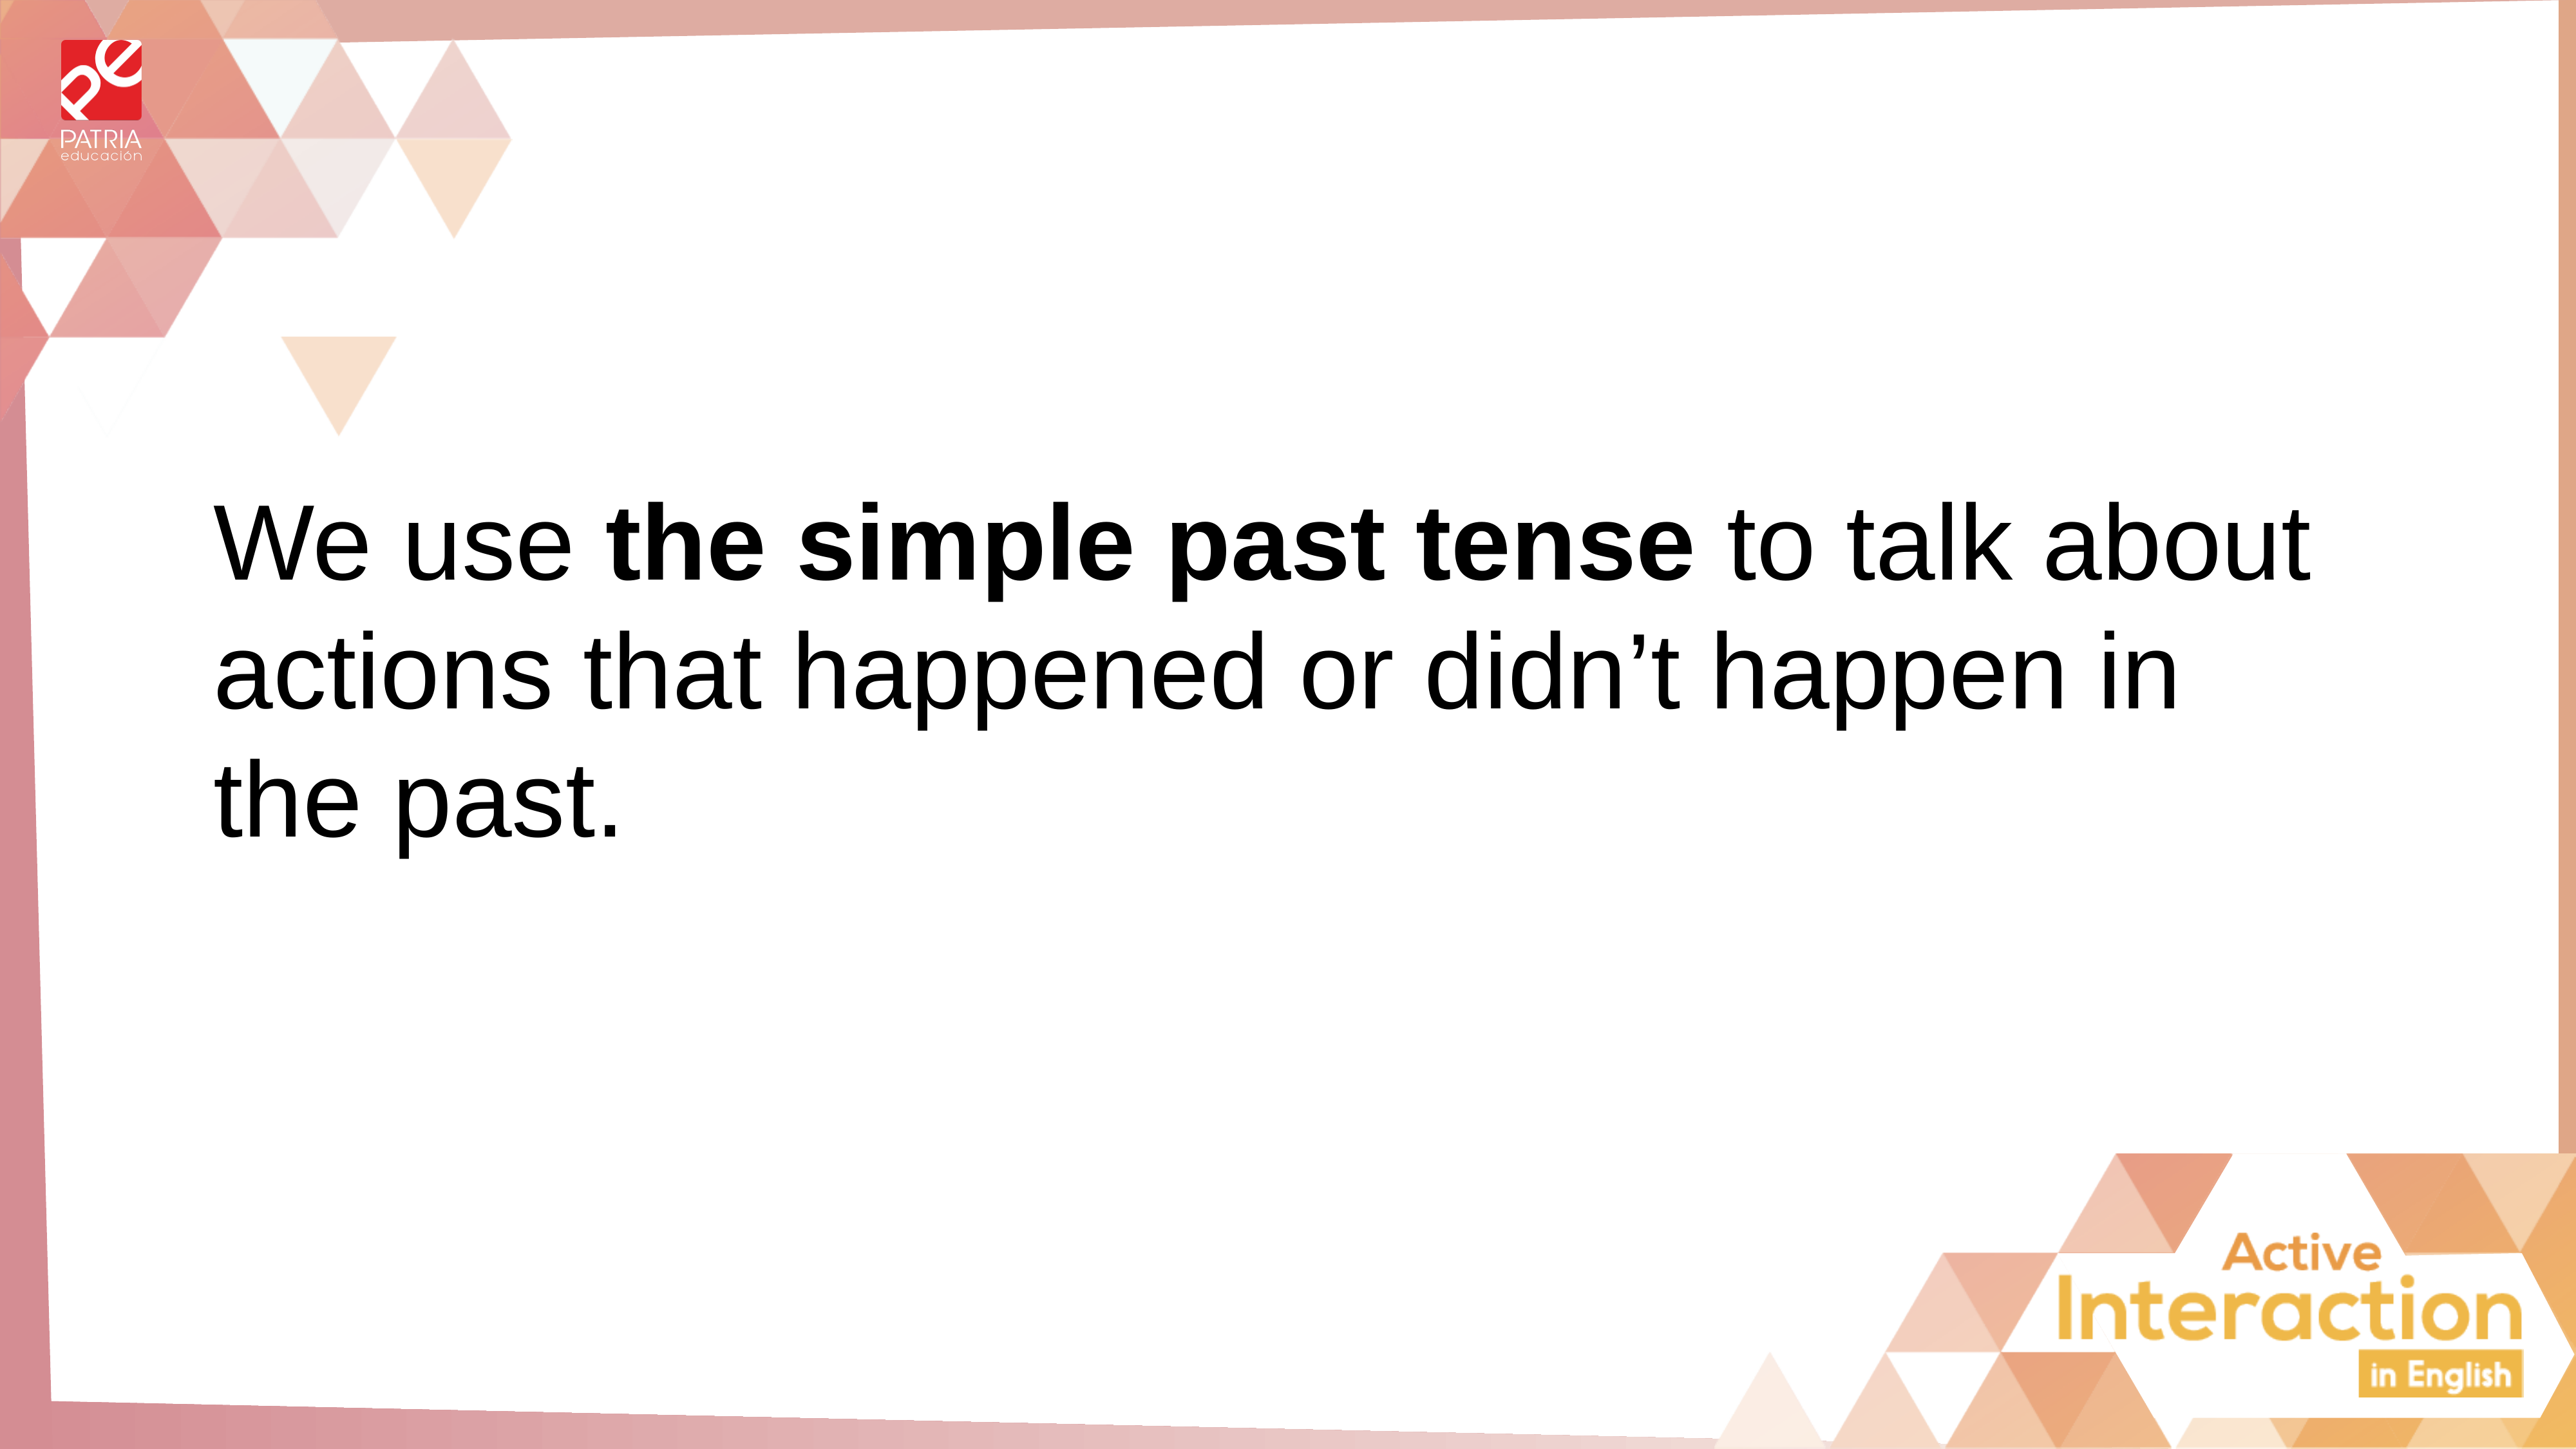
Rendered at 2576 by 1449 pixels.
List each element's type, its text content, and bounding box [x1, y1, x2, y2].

text_box We use the simple past tense to talk about actions that happened or didn’t happen in the past. [194, 462, 2382, 869]
picture [0, 0, 513, 537]
picture [1714, 1153, 2576, 1449]
